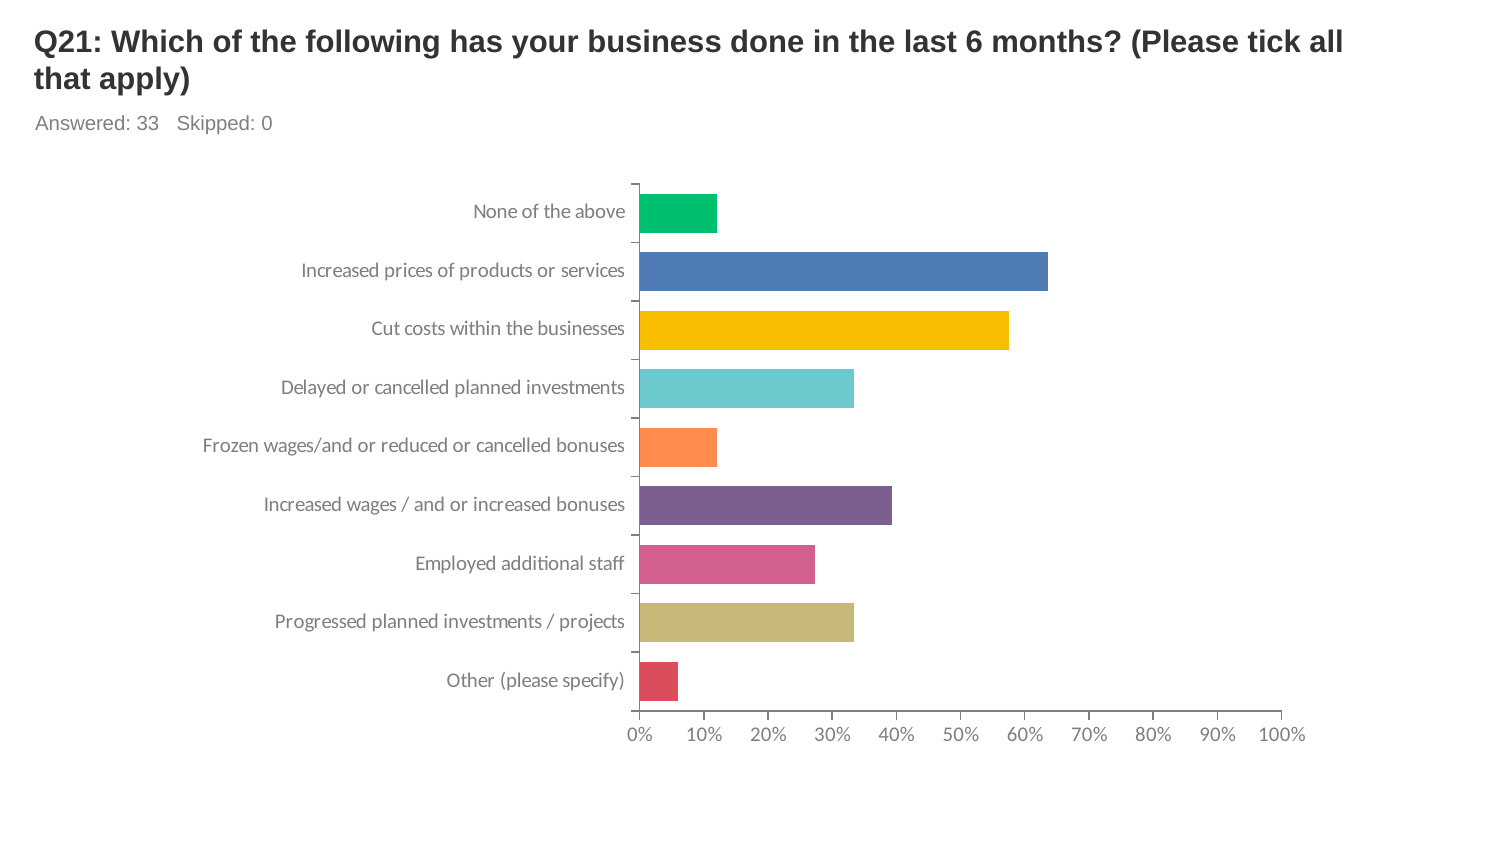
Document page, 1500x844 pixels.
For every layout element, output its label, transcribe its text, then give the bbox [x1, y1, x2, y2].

list Answered: 33 Skipped: 0 [20, 102, 1371, 143]
title Q21: Which of the following has your business done in the last 6 months? (Please tick all that apply) [18, 13, 1369, 104]
chart [179, 171, 1329, 758]
